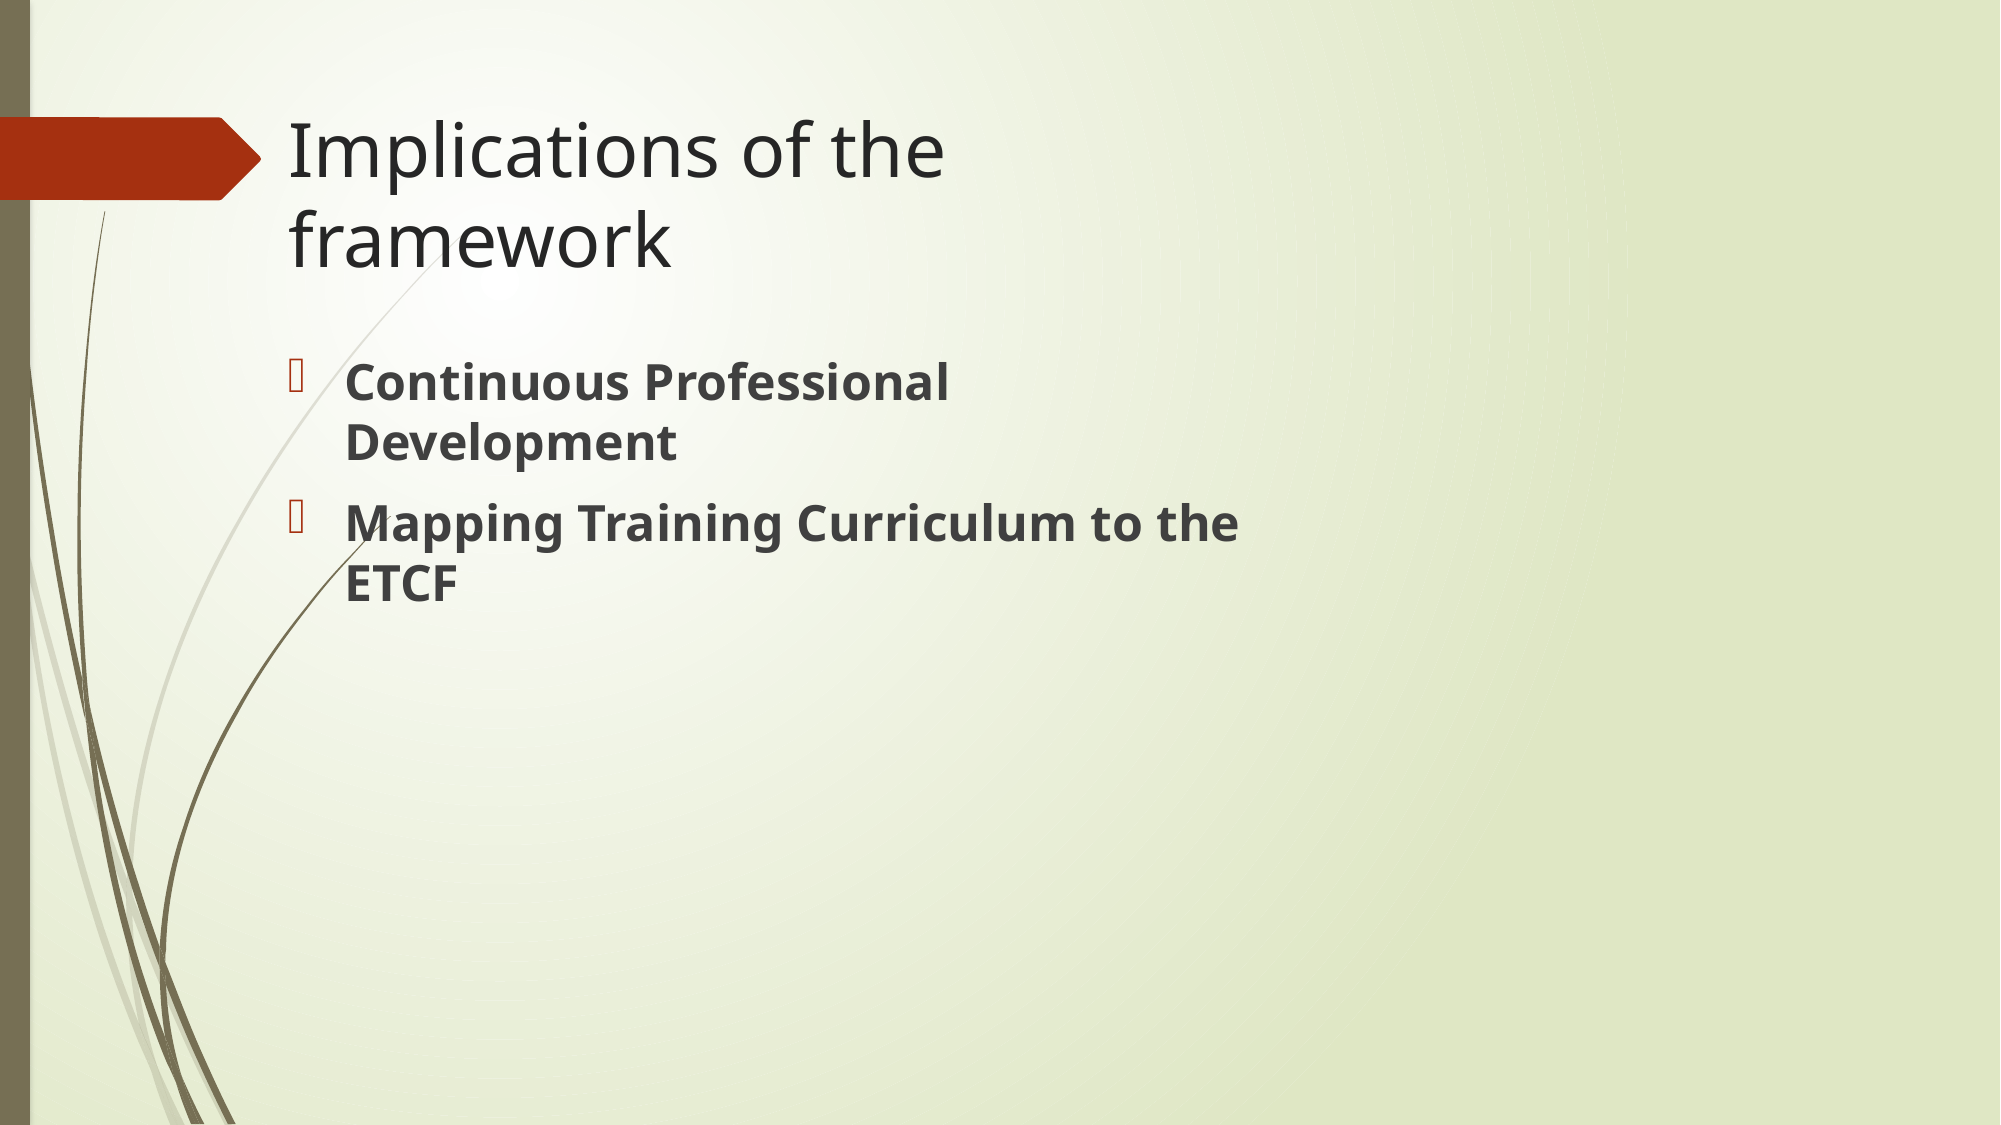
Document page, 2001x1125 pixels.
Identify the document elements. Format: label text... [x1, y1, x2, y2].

list Continuous Professional Development Mapping Training Curriculum to the ETCF [272, 342, 1271, 963]
title Implications of the framework [273, 95, 1271, 306]
